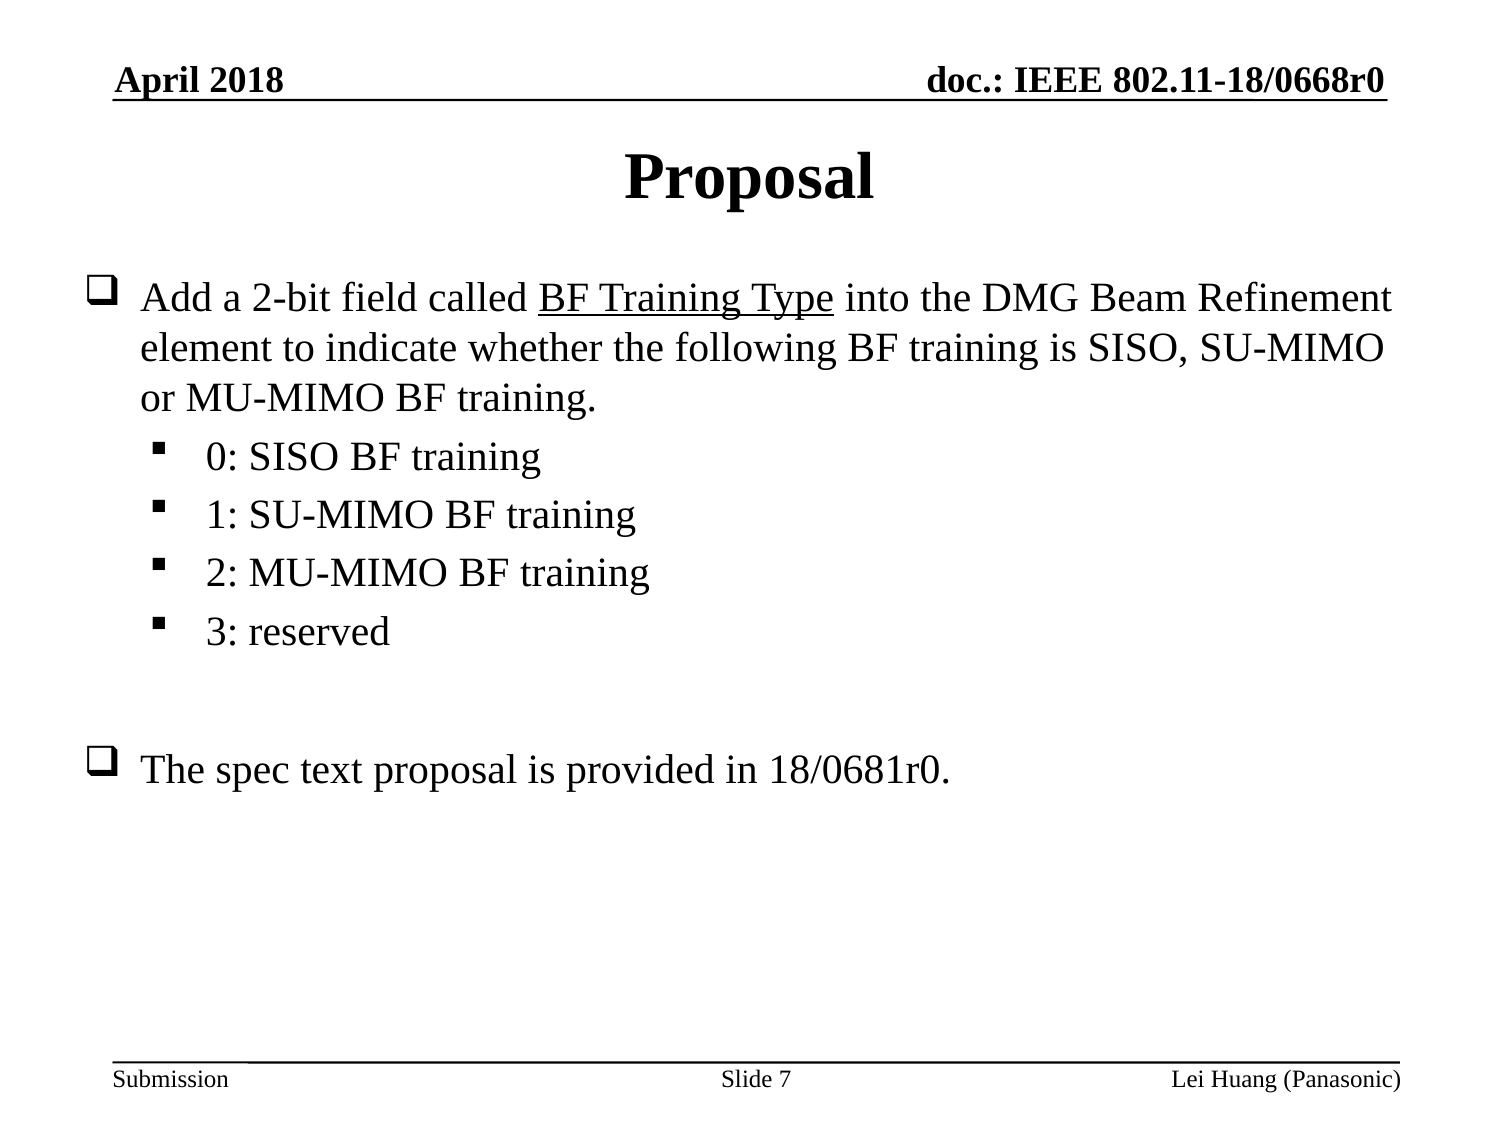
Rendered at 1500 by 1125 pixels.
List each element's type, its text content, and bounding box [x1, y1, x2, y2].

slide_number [114, 54, 286, 101]
list Add a 2-bit field called BF Training Type into the DMG Beam Refinement element to indicate whether the following BF training is SISO, SU-MIMO or MU-MIMO BF training. 0: SISO BF training 1: SU-MIMO BF training 2: MU-MIMO BF training 3: reserved The spec text proposal is provided in 18/0681r0. [68, 262, 1438, 813]
title Proposal [62, 112, 1438, 232]
slide_number Slide 7 [712, 1061, 800, 1093]
footer Lei Huang (Panasonic) [949, 1061, 1402, 1093]
